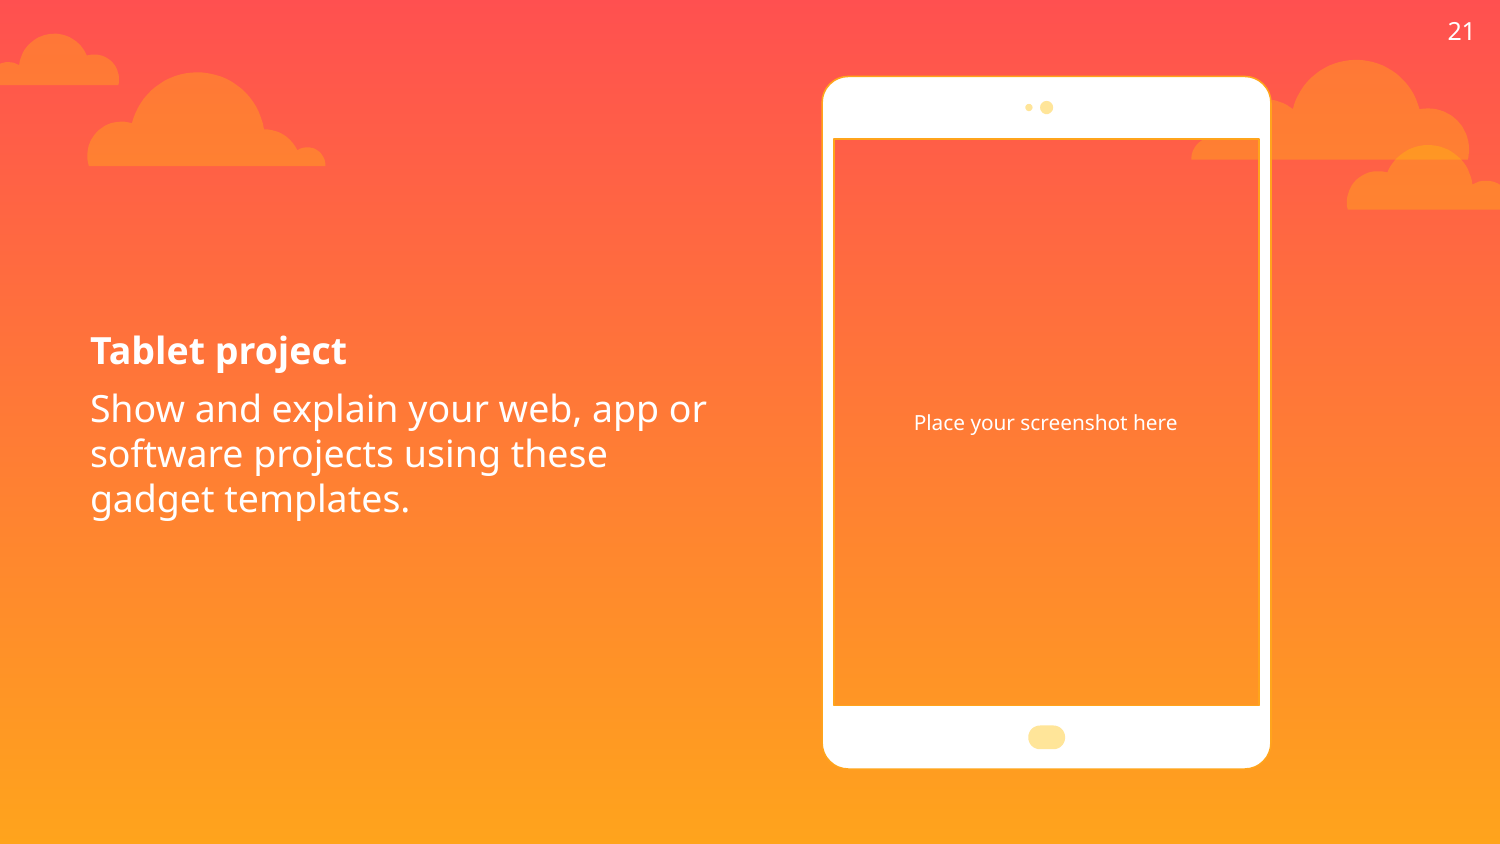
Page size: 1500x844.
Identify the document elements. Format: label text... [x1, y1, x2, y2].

slide_number ‹#› [1400, 0, 1491, 65]
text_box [821, 76, 1272, 770]
list Tablet project Show and explain your web, app or software projects using these gadget templates. [75, 64, 748, 783]
